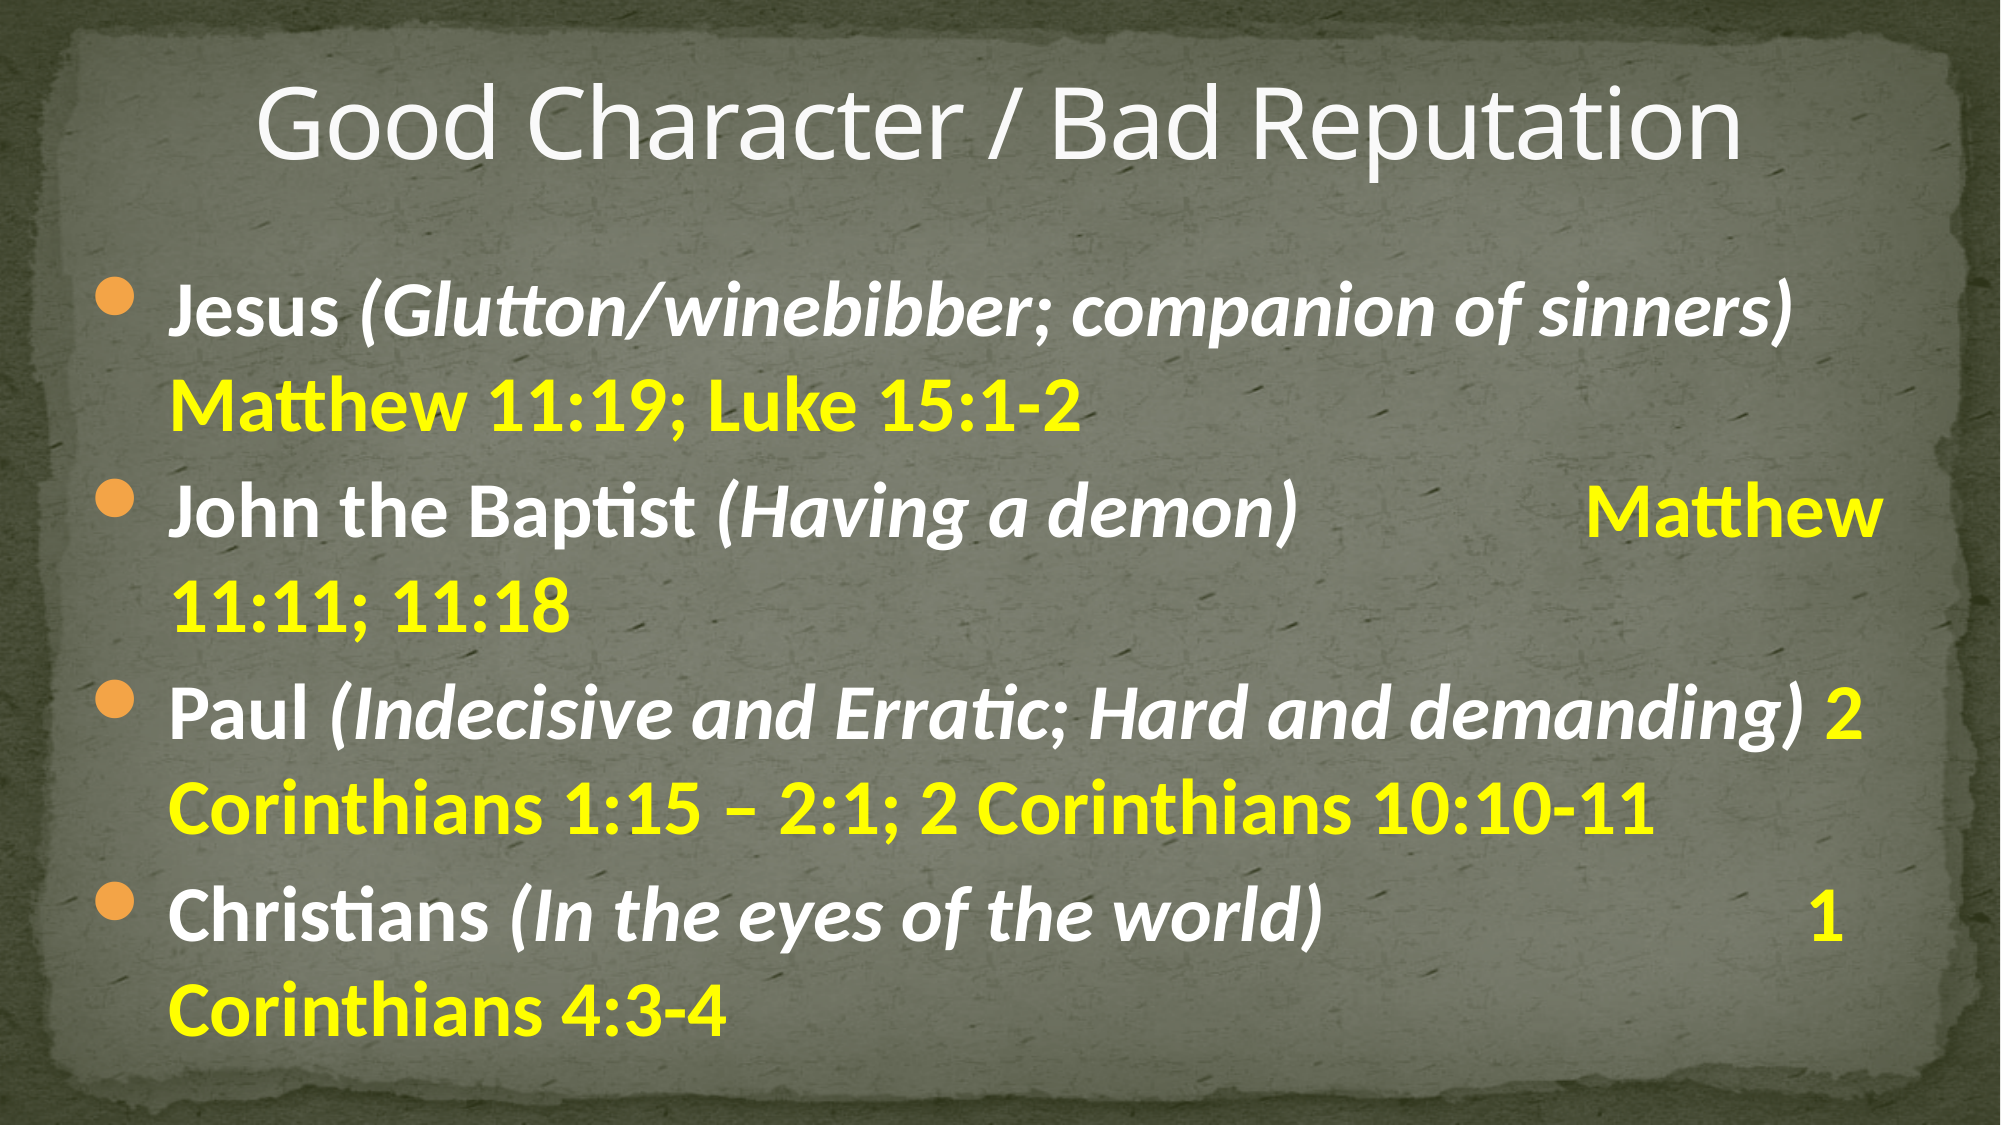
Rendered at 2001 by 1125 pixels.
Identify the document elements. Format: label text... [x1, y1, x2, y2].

list Jesus (Glutton/winebibber; companion of sinners) Matthew 11:19; Luke 15:1-2 John the Baptist (Having a demon) Matthew 11:11; 11:18 Paul (Indecisive and Erratic; Hard and demanding) 2 Corinthians 1:15 – 2:1; 2 Corinthians 10:10-11 Christians (In the eyes of the world) 1 Corinthians 4:3-4 [75, 249, 1950, 1063]
title Good Character / Bad Reputation [99, 49, 1900, 188]
